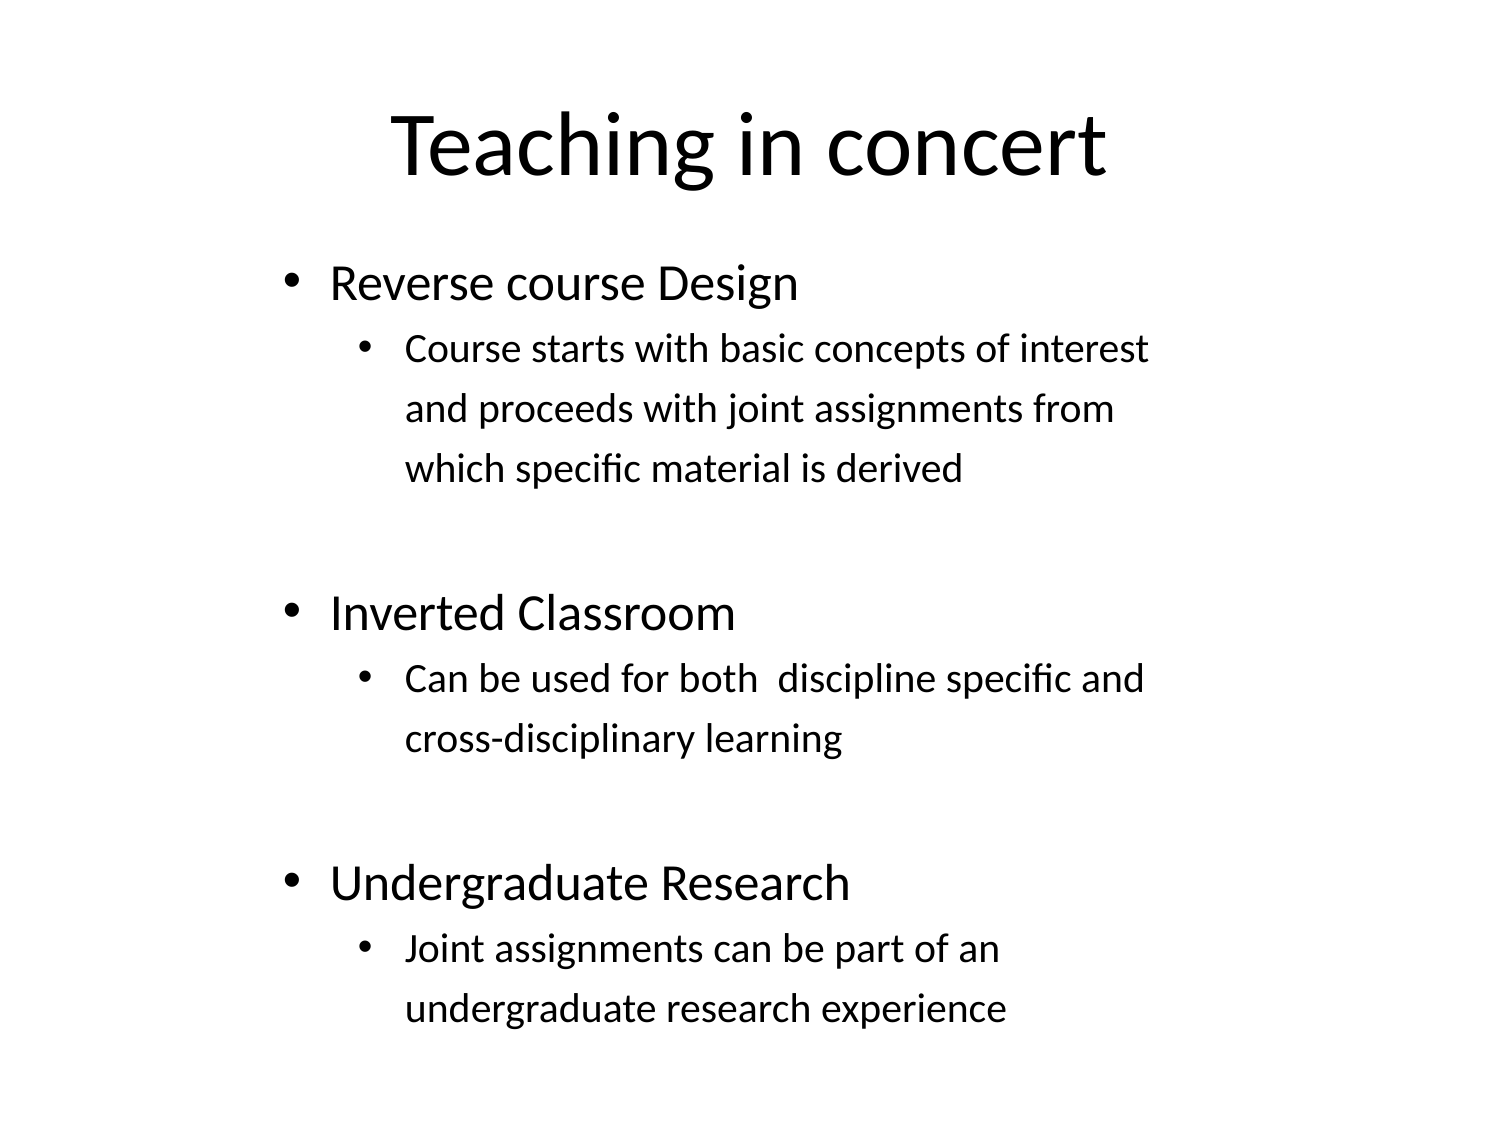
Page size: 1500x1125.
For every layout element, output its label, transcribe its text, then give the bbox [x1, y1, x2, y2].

text_box Reverse course Design Course starts with basic concepts of interest and proceeds with joint assignments from which specific material is derived Inverted Classroom Can be used for both discipline specific and cross-disciplinary learning Undergraduate Research Joint assignments can be part of an undergraduate research experience [268, 228, 1185, 1039]
title Teaching in concert [75, 45, 1425, 233]
